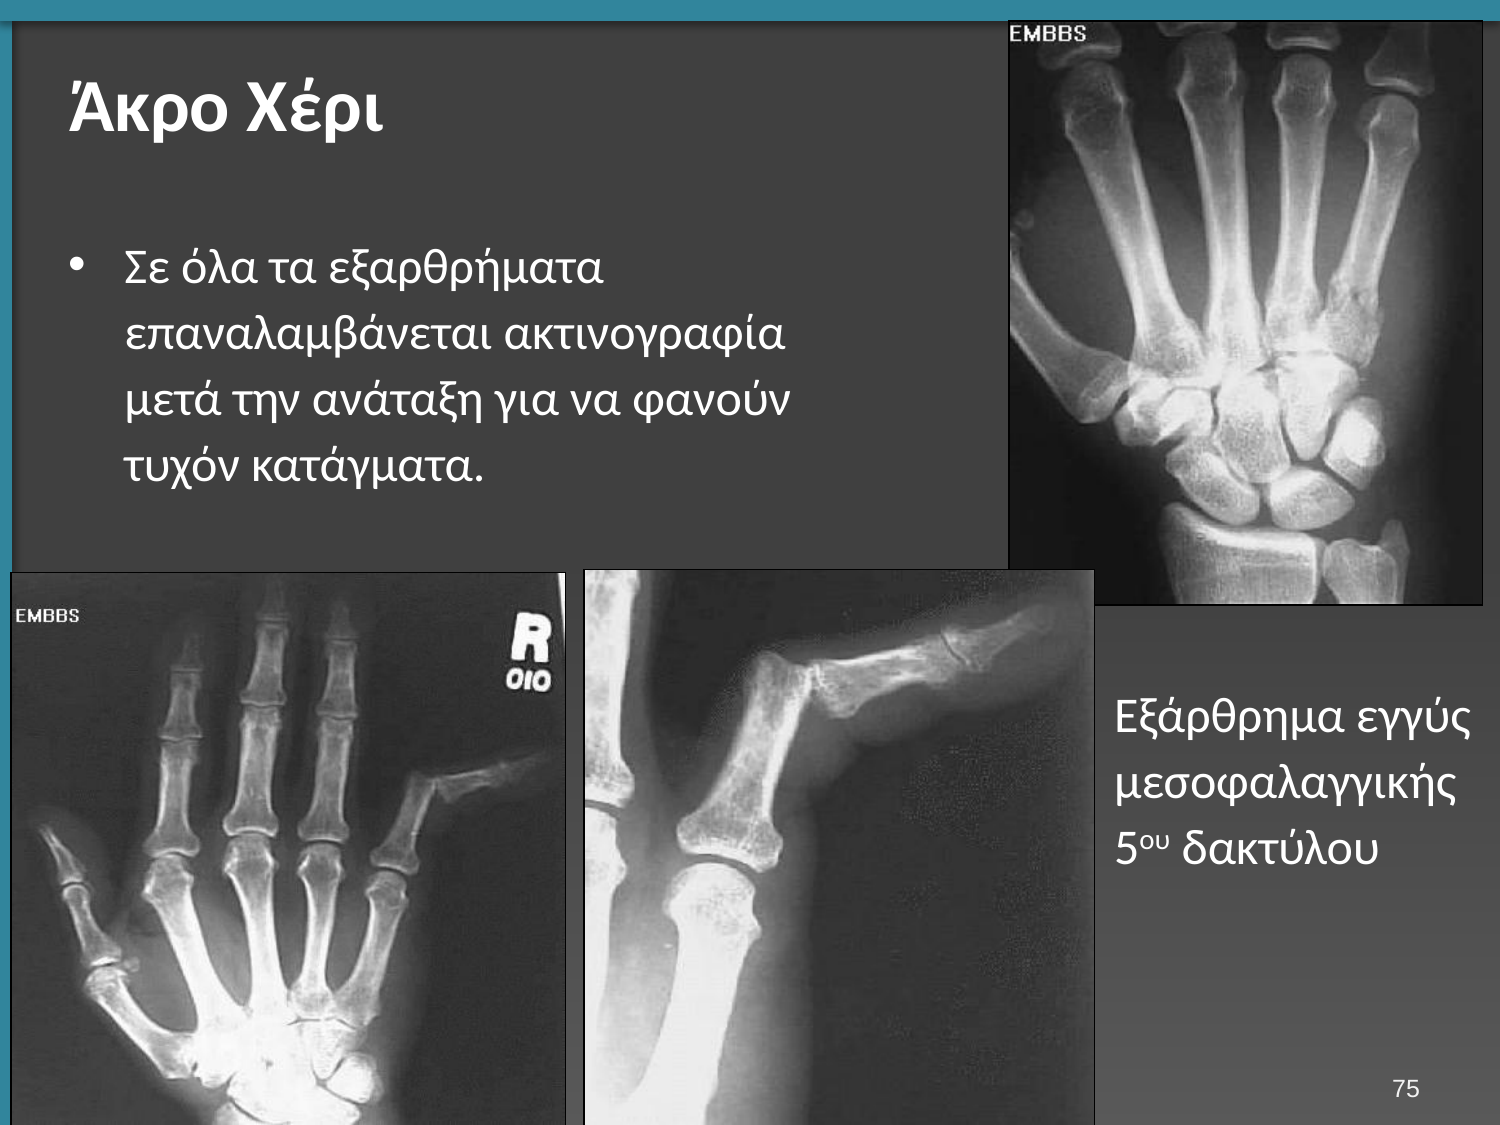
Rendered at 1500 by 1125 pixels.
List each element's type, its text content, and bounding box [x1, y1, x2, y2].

text_box Εξάρθρημα εγγύς μεσοφαλαγγικής 5ου δακτύλου [1099, 668, 1500, 882]
picture [11, 573, 566, 1125]
picture [584, 21, 1482, 1125]
slide_number 74 [1098, 1057, 1436, 1118]
list Σε όλα τα εξαρθρήματα επαναλαμβάνεται ακτινογραφία μετά την ανάταξη για να φανούν τυχόν κατάγματα. [53, 219, 857, 1083]
title Άκρο Χέρι [10, 19, 1500, 185]
